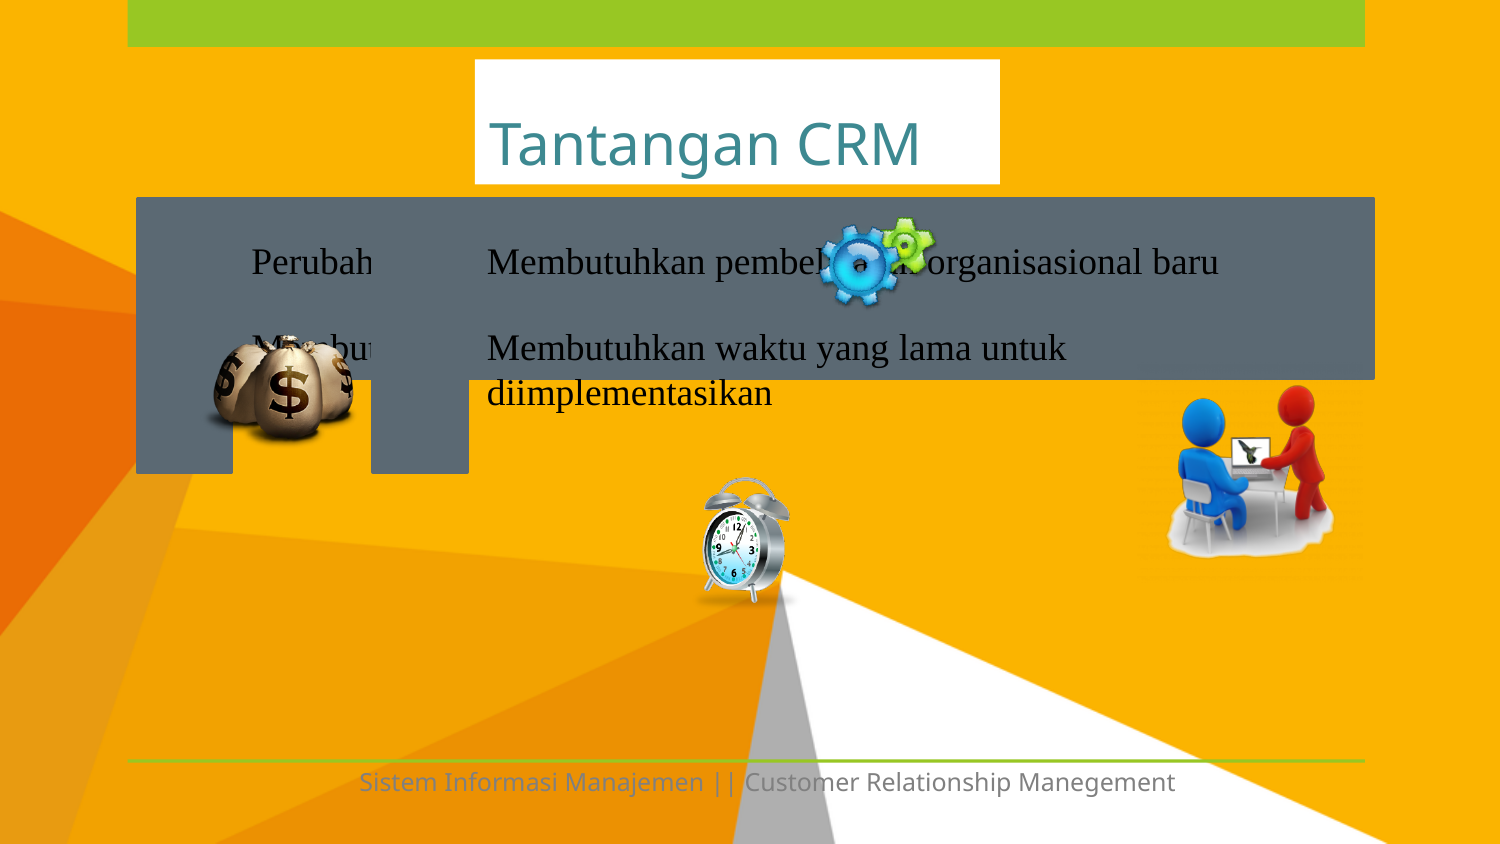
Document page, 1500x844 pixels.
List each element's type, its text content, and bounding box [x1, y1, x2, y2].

picture [0, 0, 1500, 844]
title Tantangan CRM [474, 59, 1000, 185]
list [136, 245, 1376, 698]
text_box Sistem Informasi Manajemen || Customer Relationship Manegement [344, 758, 1192, 804]
